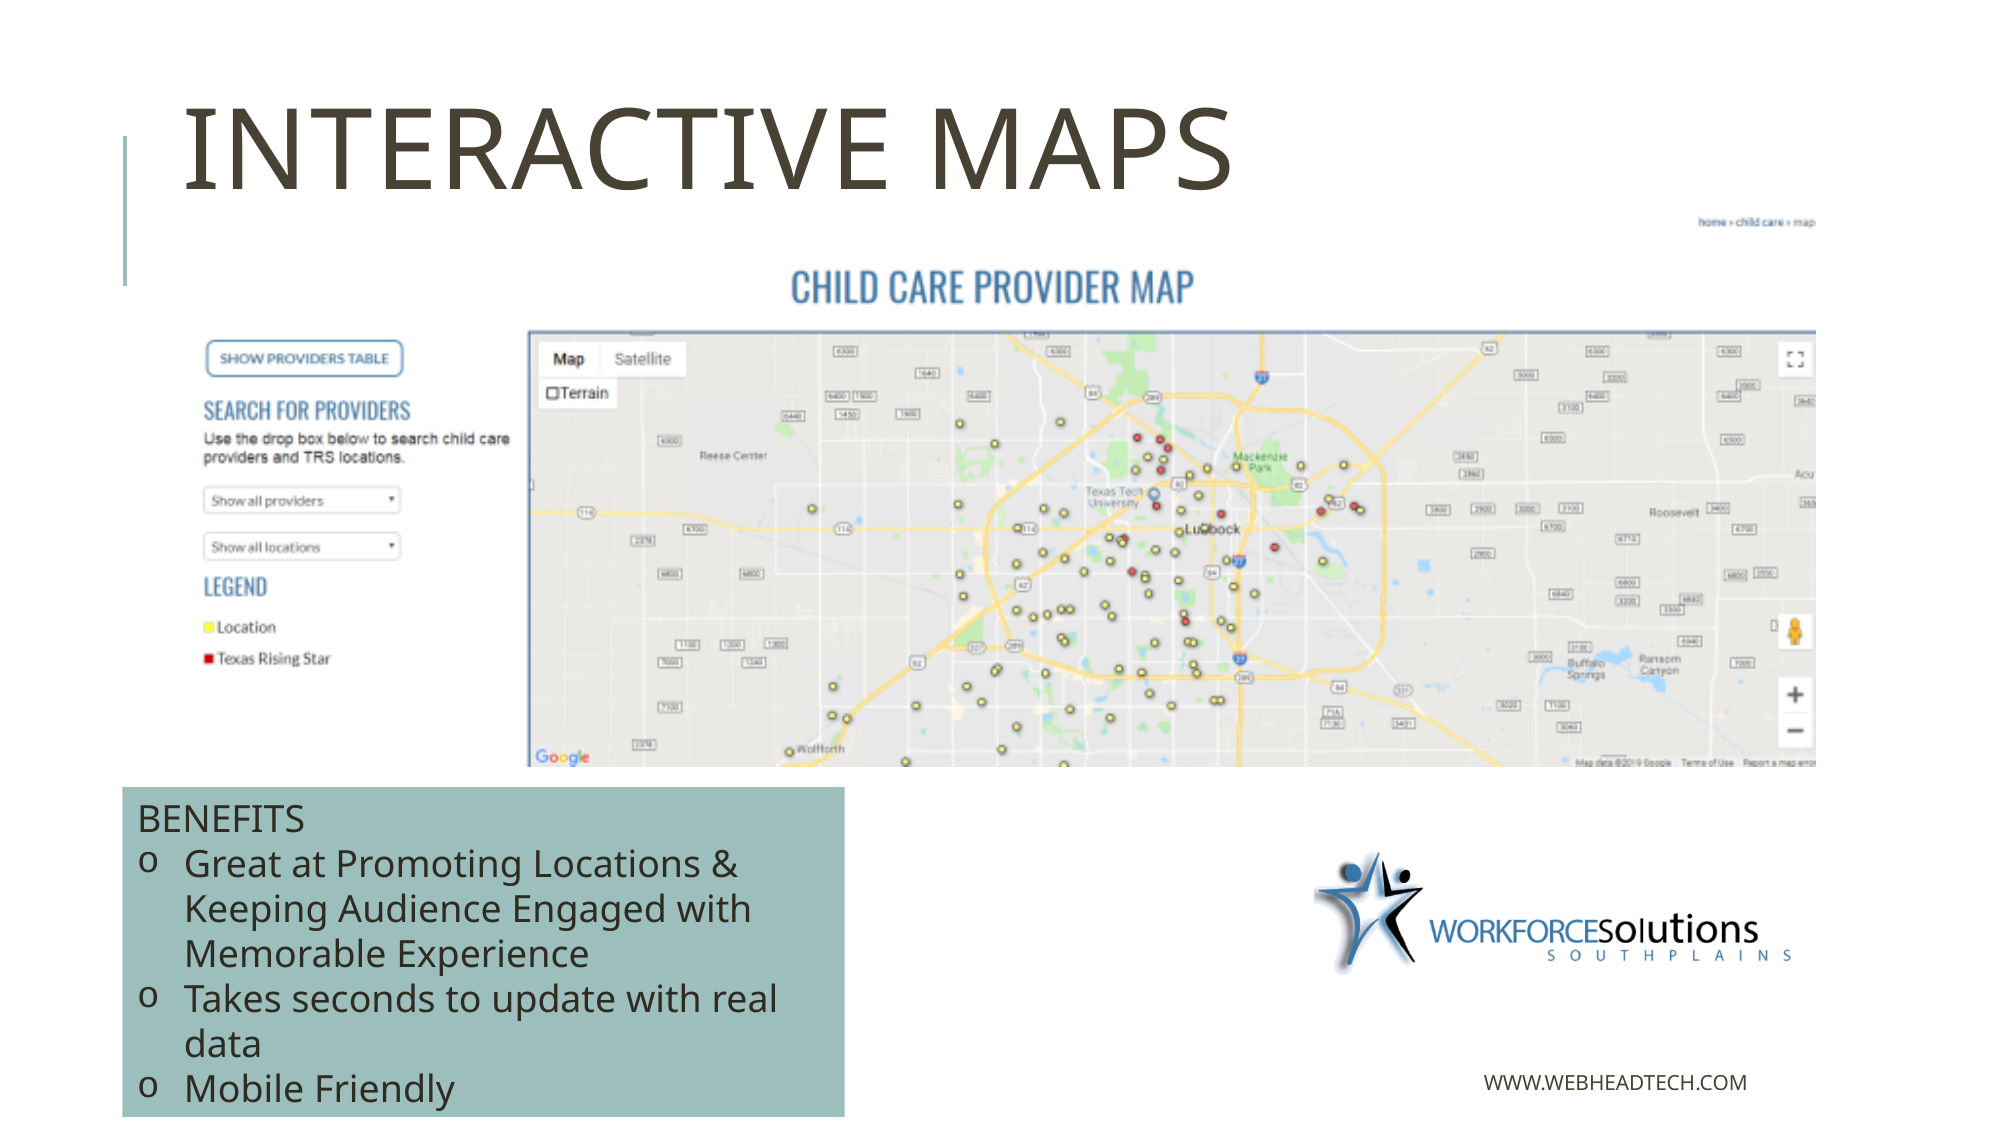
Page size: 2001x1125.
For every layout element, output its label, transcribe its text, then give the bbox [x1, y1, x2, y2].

title INTERACTIVE MAPS [168, 96, 1763, 342]
picture [1283, 829, 1816, 1003]
text_box BENEFITS Great at Promoting Locations & Keeping Audience Engaged with Memorable Experience Takes seconds to update with real data Mobile Friendly [122, 787, 845, 1117]
footer www.webheadtech.com [845, 1061, 1763, 1107]
picture [184, 216, 1816, 767]
